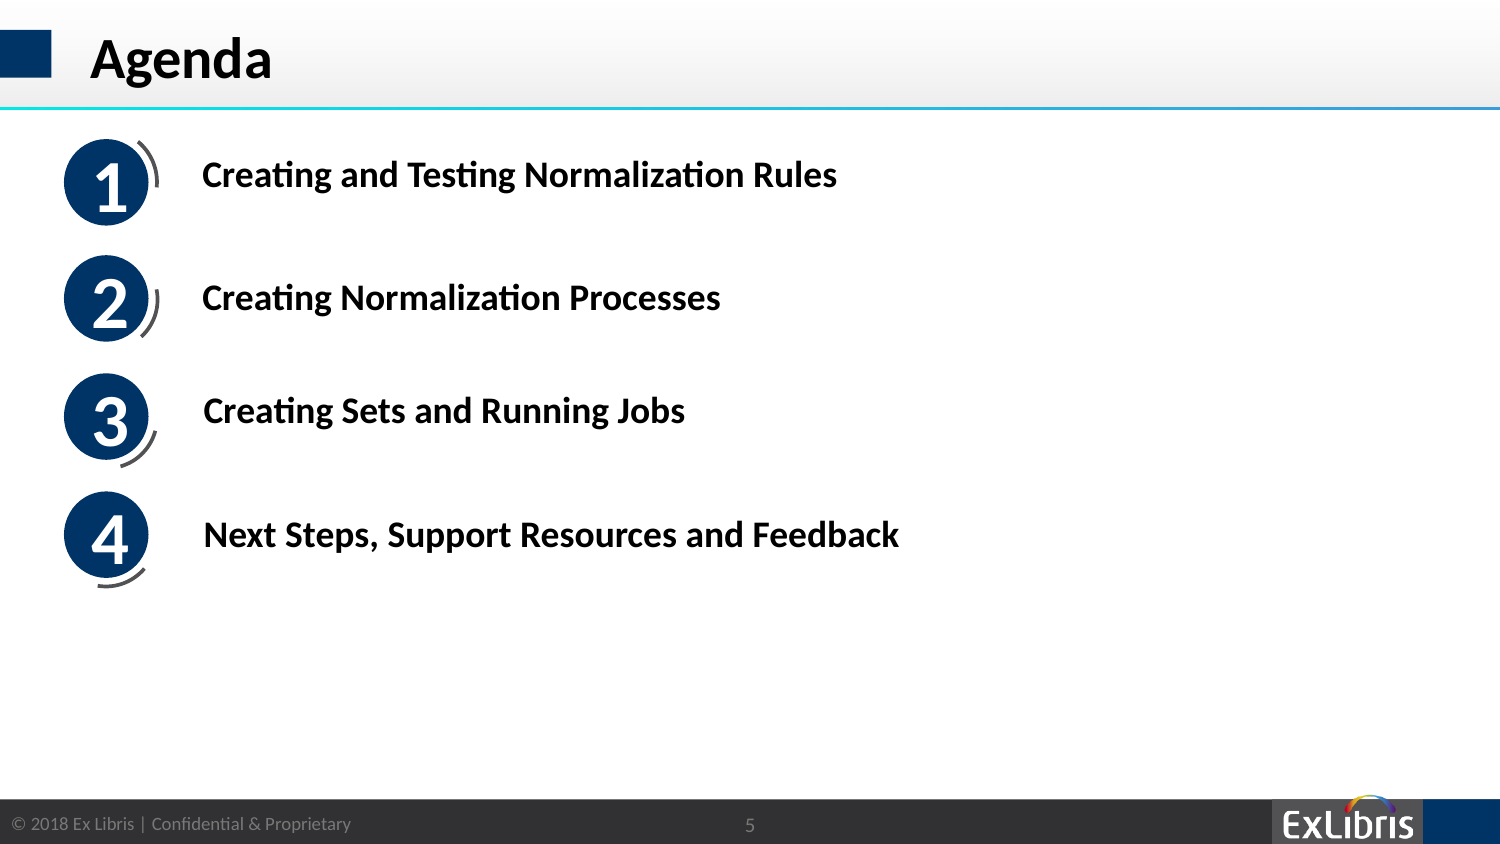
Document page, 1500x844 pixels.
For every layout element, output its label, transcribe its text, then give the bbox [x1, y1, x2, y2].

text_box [53, 362, 160, 471]
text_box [53, 480, 160, 589]
text_box Creating Sets and Running Jobs [195, 373, 787, 443]
slide_number 5 [705, 793, 795, 844]
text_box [53, 244, 160, 353]
text_box Next Steps, Support Resources and Feedback [195, 498, 1388, 568]
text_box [53, 128, 160, 237]
title Agenda [75, 8, 1436, 103]
text_box Creating Normalization Processes [194, 261, 1388, 331]
text_box Creating and Testing Normalization Rules [194, 137, 1388, 208]
picture [1282, 794, 1414, 840]
